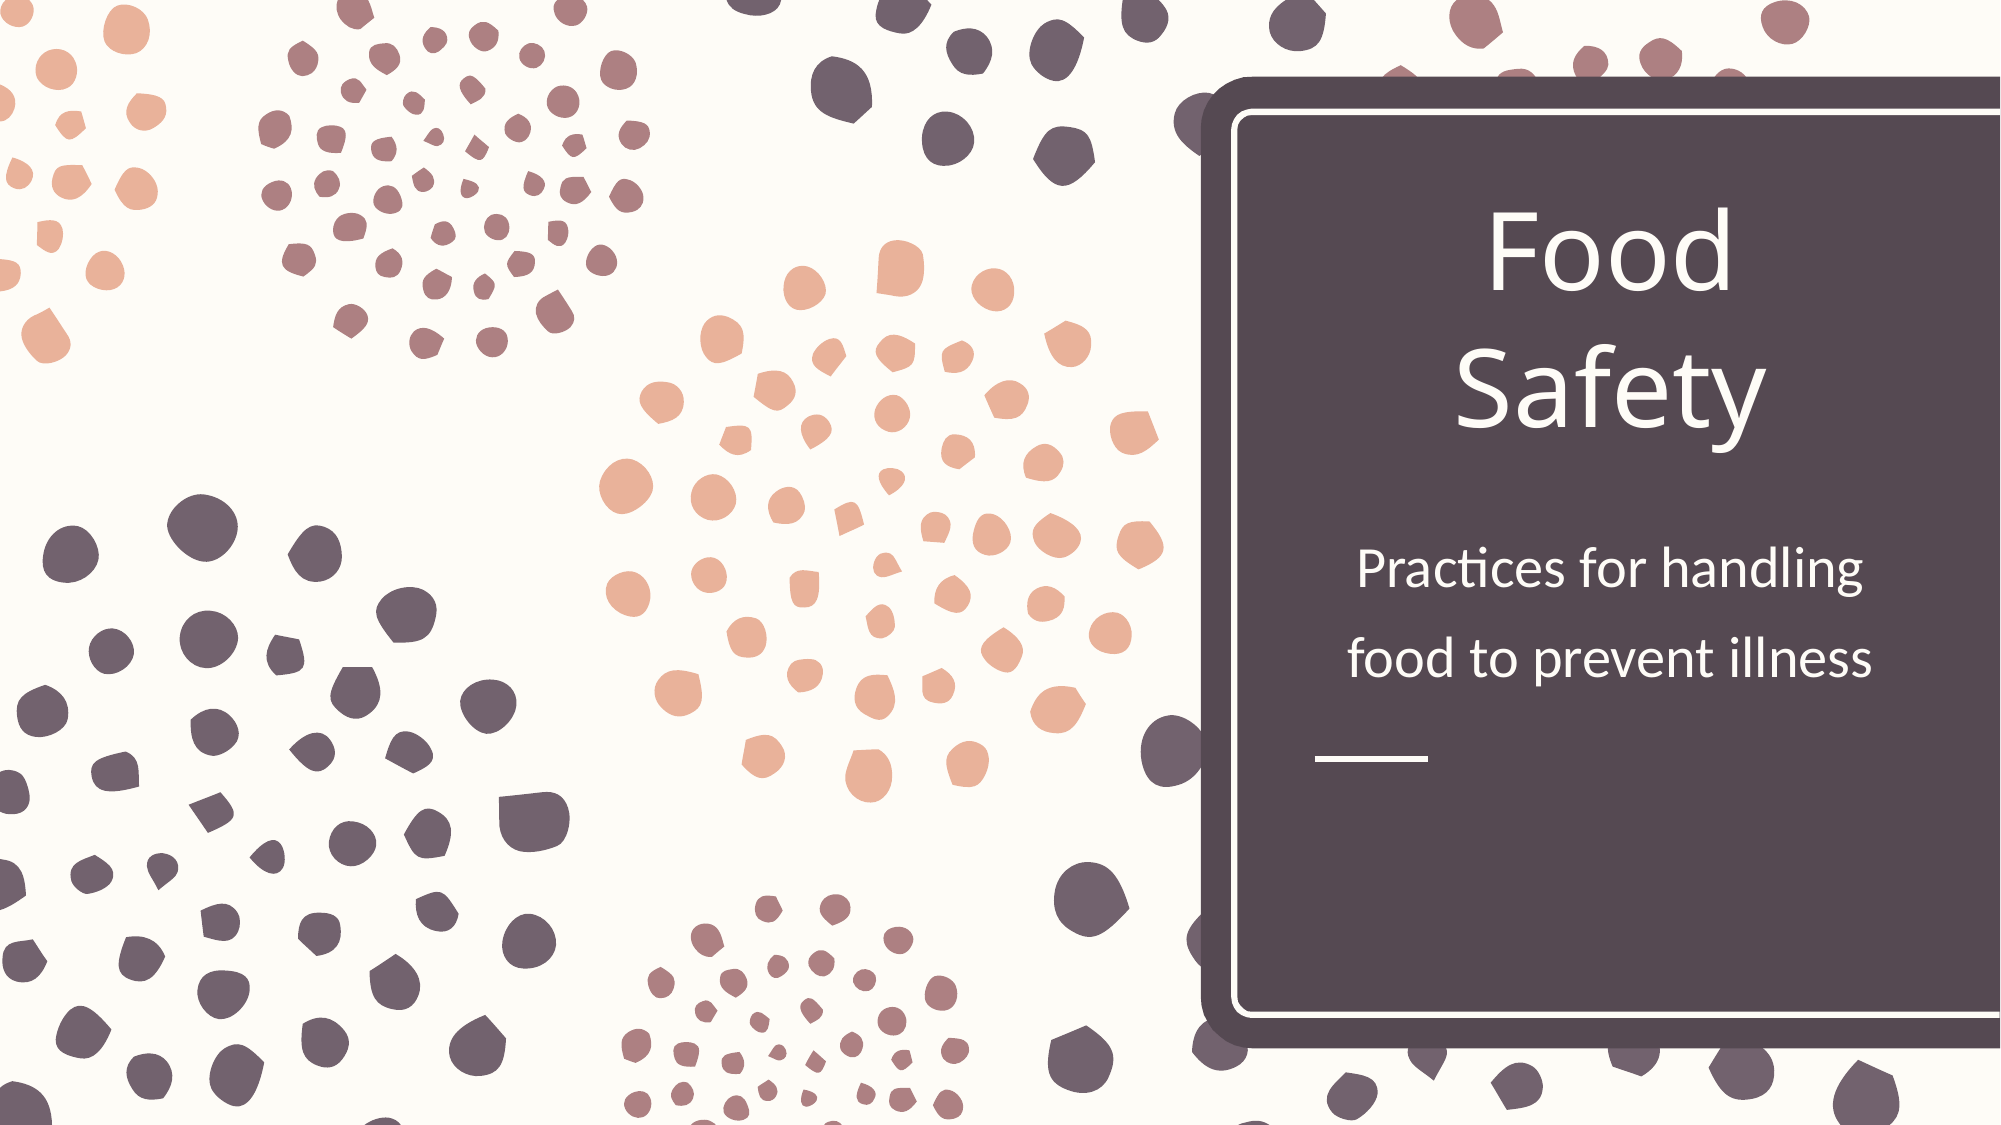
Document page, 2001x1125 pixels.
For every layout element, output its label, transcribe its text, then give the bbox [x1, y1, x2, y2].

subtitle Practices for handling food to prevent illness [1299, 500, 1922, 731]
title Food Safety [1299, 167, 1922, 500]
